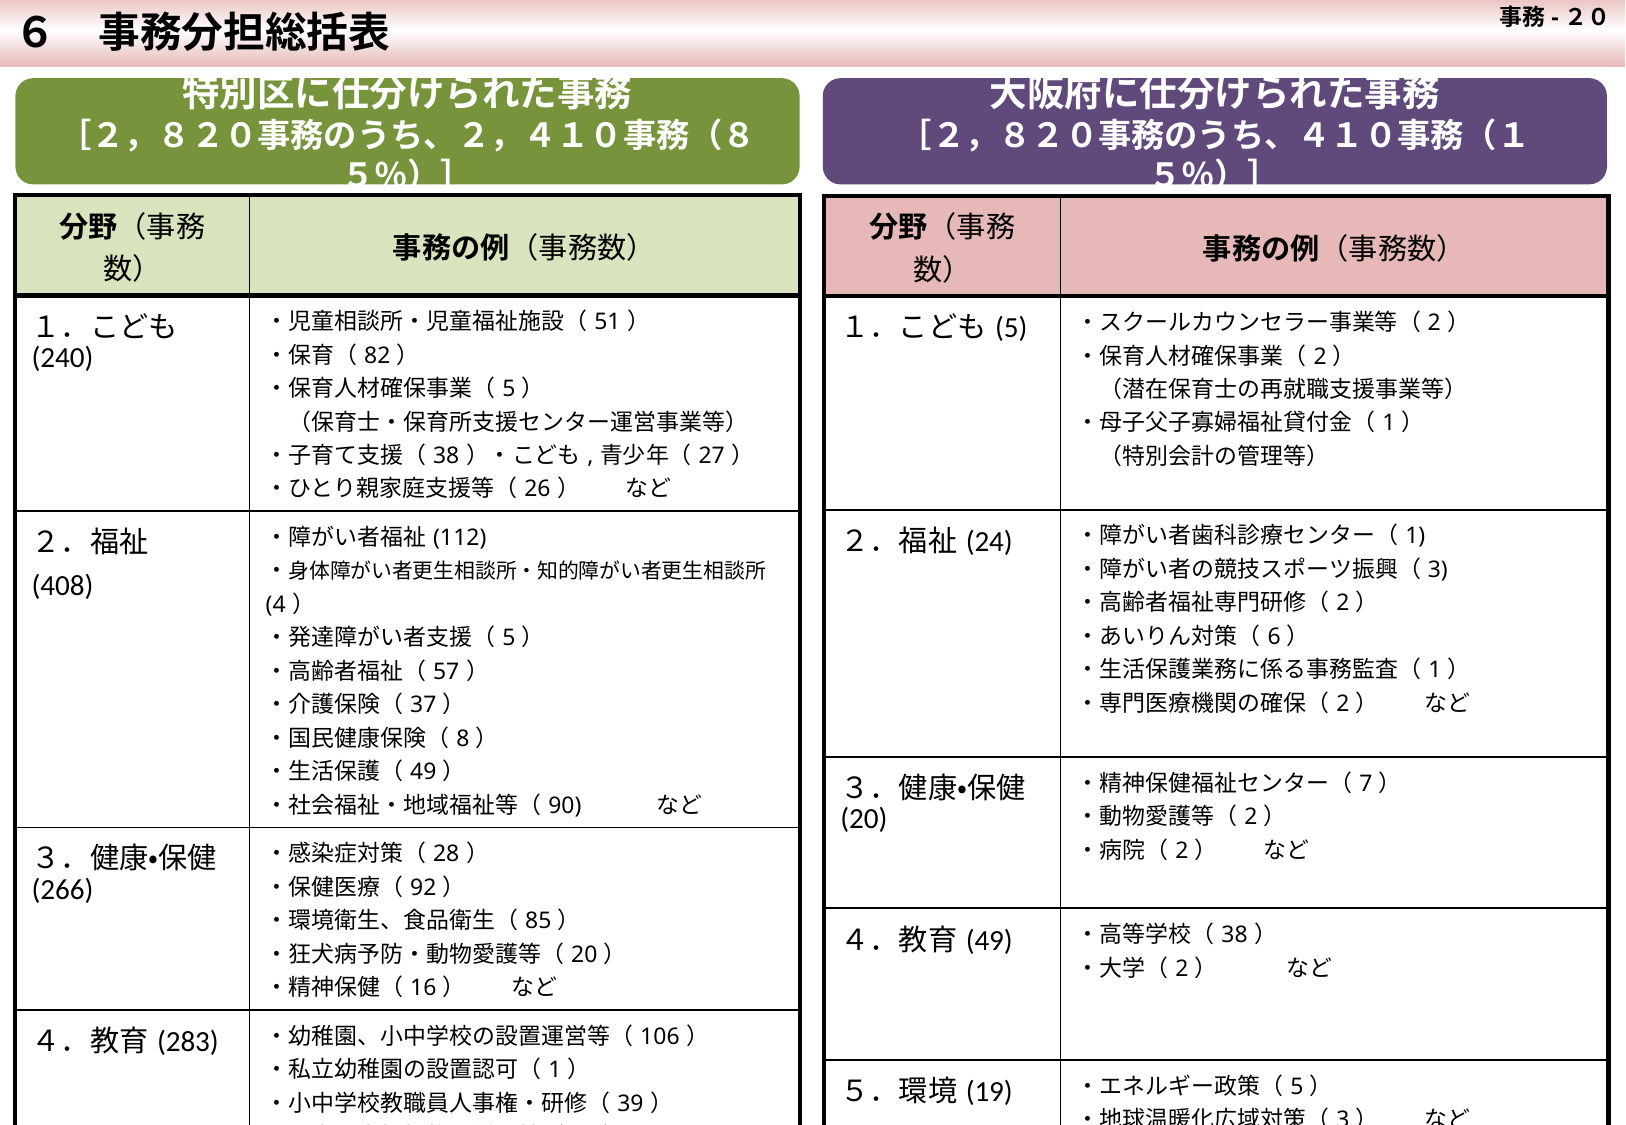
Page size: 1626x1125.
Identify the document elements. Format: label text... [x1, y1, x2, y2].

table_cell ・精神保健福祉センター（7） ・動物愛護等（2） ・病院（2） など [1061, 758, 1606, 907]
table_cell １．こども(240) [17, 298, 249, 510]
table_cell ４．教育(49) [826, 909, 1060, 1059]
table_header 分野（事務数） [17, 197, 249, 293]
table_cell ３．健康・保健(20) [826, 758, 1060, 907]
table_cell ・幼稚園、小中学校の設置運営等（106） ・私立幼稚園の設置認可（1） ・小中学校教職員人事権・研修（39） ・公立児童福祉施設併設校（67） ・文化財保護（9） ・生涯学習（18）など [250, 1011, 798, 1125]
table_cell １．こども(5) [826, 298, 1060, 509]
table_header 分野（事務数） [826, 198, 1060, 294]
text_box 事務-２０ [1455, 0, 1625, 38]
table_cell ２．福祉(408) [17, 512, 249, 827]
table_cell ２．福祉(24) [826, 511, 1060, 756]
table_cell ・高等学校（38） ・大学（2） など [1061, 909, 1606, 1059]
table_cell ・エネルギー政策（5） ・地球温暖化広域対策（3） など [1061, 1061, 1606, 1125]
table_header 事務の例（事務数） [250, 197, 798, 293]
text_box 特別区に仕分けられた事務 ［２，８２０事務のうち、２，４１０事務（８５％）］ [13, 76, 802, 187]
table_cell ５．環境(19) [826, 1061, 1060, 1125]
table_cell ・児童相談所・児童福祉施設（51） ・保育（82） ・保育人材確保事業（5） （保育士・保育所支援センター運営事業等） ・子育て支援（38）・こども,青少年（27） ・ひとり親家庭支援等（26） など [250, 298, 798, 510]
table_cell ３．健康・保健(266) [17, 828, 249, 1009]
table_cell ・スクールカウンセラー事業等（2） ・保育人材確保事業（2） （潜在保育士の再就職支援事業等） ・母子父子寡婦福祉貸付金（1） （特別会計の管理等） [1061, 298, 1606, 509]
text_box 大阪府に仕分けられた事務 ［２，８２０事務のうち、４１０事務（１５％）］ [820, 76, 1610, 187]
table_cell ・障がい者歯科診療センター（1) ・障がい者の競技スポーツ振興（3) ・高齢者福祉専門研修（2） ・あいりん対策（6） ・生活保護業務に係る事務監査（1） ・専門医療機関の確保（2） など [1061, 511, 1606, 756]
table_cell ４．教育(283) [17, 1011, 249, 1125]
table_header 事務の例（事務数） [1061, 198, 1606, 294]
table_cell ・感染症対策（28） ・保健医療（92） ・環境衛生、食品衛生（85） ・狂犬病予防・動物愛護等（20） ・精神保健（16） など [250, 828, 798, 1009]
text_box ６ 事務分担総括表 [0, 0, 1625, 68]
table_cell ・障がい者福祉(112) ・身体障がい者更生相談所・知的障がい者更生相談所(4） ・発達障がい者支援（5） ・高齢者福祉（57） ・介護保険（37） ・国民健康保険（8） ・生活保護（49） ・社会福祉・地域福祉等（90) など [250, 512, 798, 827]
